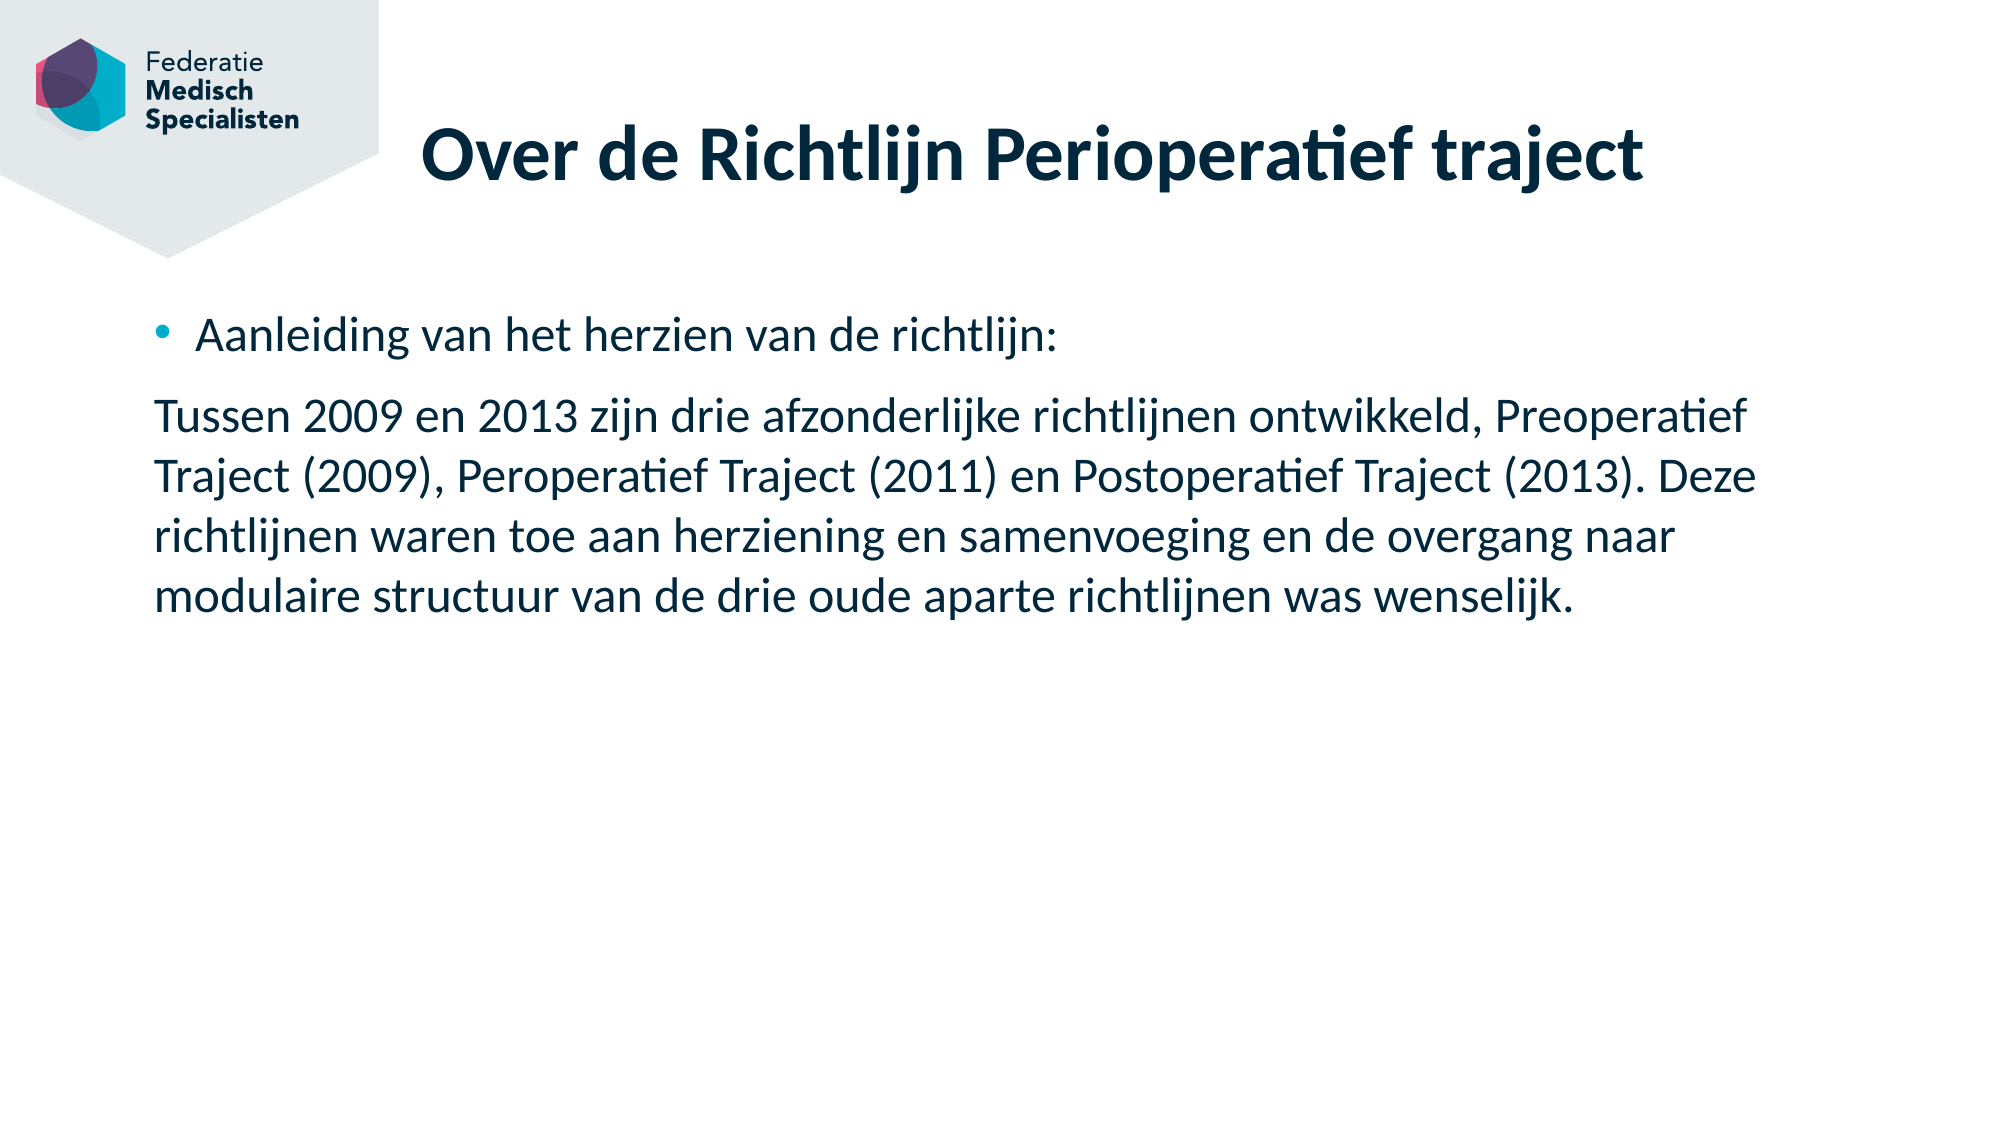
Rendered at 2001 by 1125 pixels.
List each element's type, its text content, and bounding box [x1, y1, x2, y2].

title Over de Richtlijn Perioperatief traject [421, 42, 1941, 256]
list Aanleiding van het herzien van de richtlijn: Tussen 2009 en 2013 zijn drie afzonderlijke richtlijnen ontwikkeld, Preoperatief Traject (2009), Peroperatief Traject (2011) en Postoperatief Traject (2013). Deze richtlijnen waren toe aan herziening en samenvoeging en de overgang naar modulaire structuur van de drie oude aparte richtlijnen was wenselijk. [153, 301, 1867, 1011]
